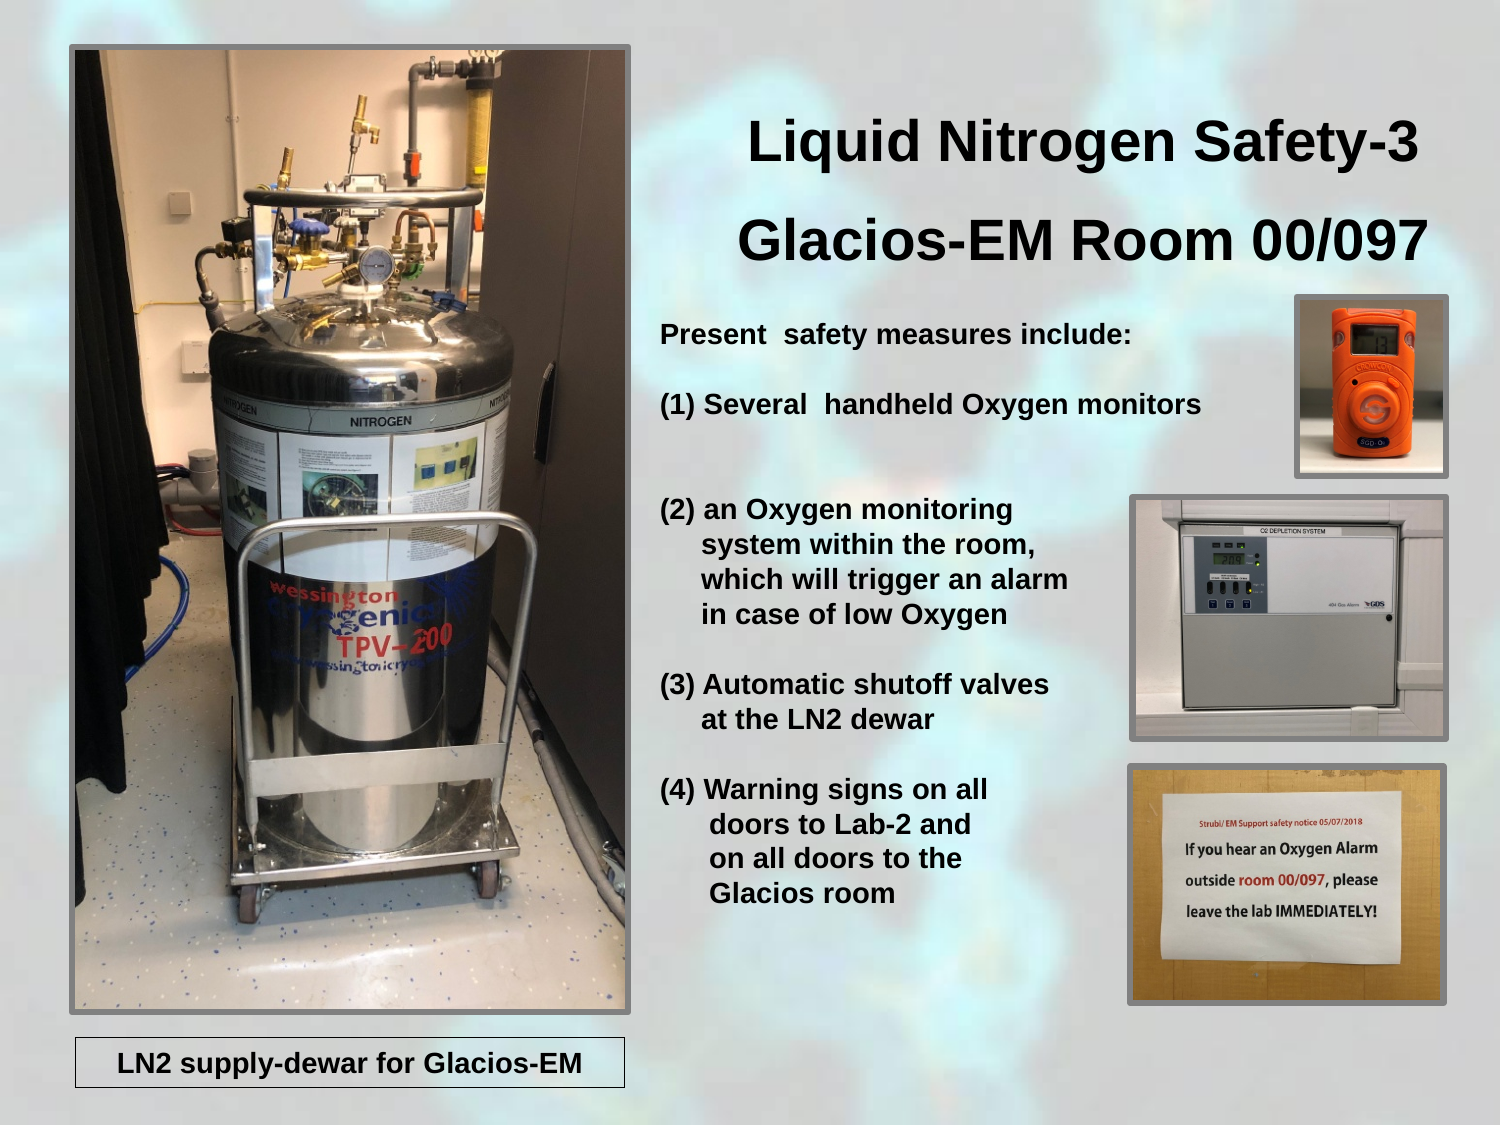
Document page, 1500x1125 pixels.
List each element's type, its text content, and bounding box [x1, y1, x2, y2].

text_box LN2 supply-dewar for Glacios-EM [75, 1037, 625, 1088]
picture [0, 0, 1500, 1125]
text_box Liquid Nitrogen Safety-3 Glacios-EM Room 00/097 [722, 95, 1446, 280]
text_box Present safety measures include: (1) Several handheld Oxygen monitors (2) an Oxygen monitoring system within the room, which will trigger an alarm in case of low Oxygen (3) Automatic shutoff valves at the LN2 dewar (4) Warning signs on all doors to Lab-2 and on all doors to the Glacios room [645, 308, 1330, 918]
